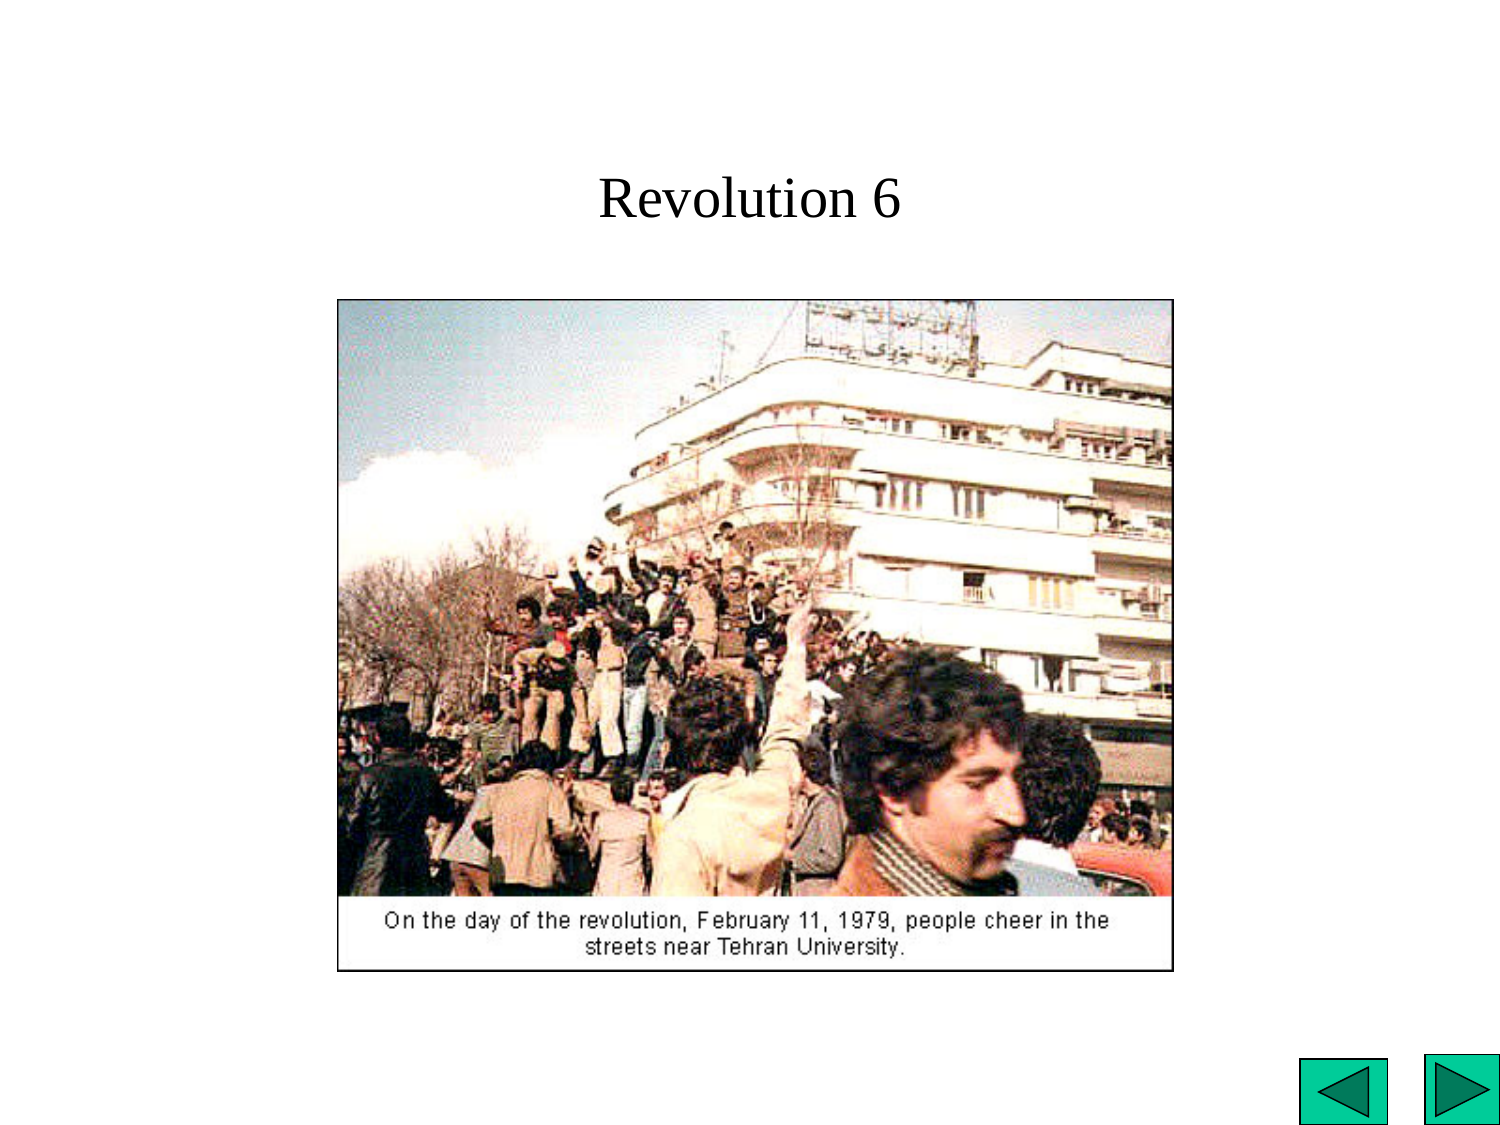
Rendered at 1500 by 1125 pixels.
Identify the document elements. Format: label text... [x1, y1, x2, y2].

title Revolution 6 [112, 99, 1388, 288]
picture [337, 299, 1174, 972]
